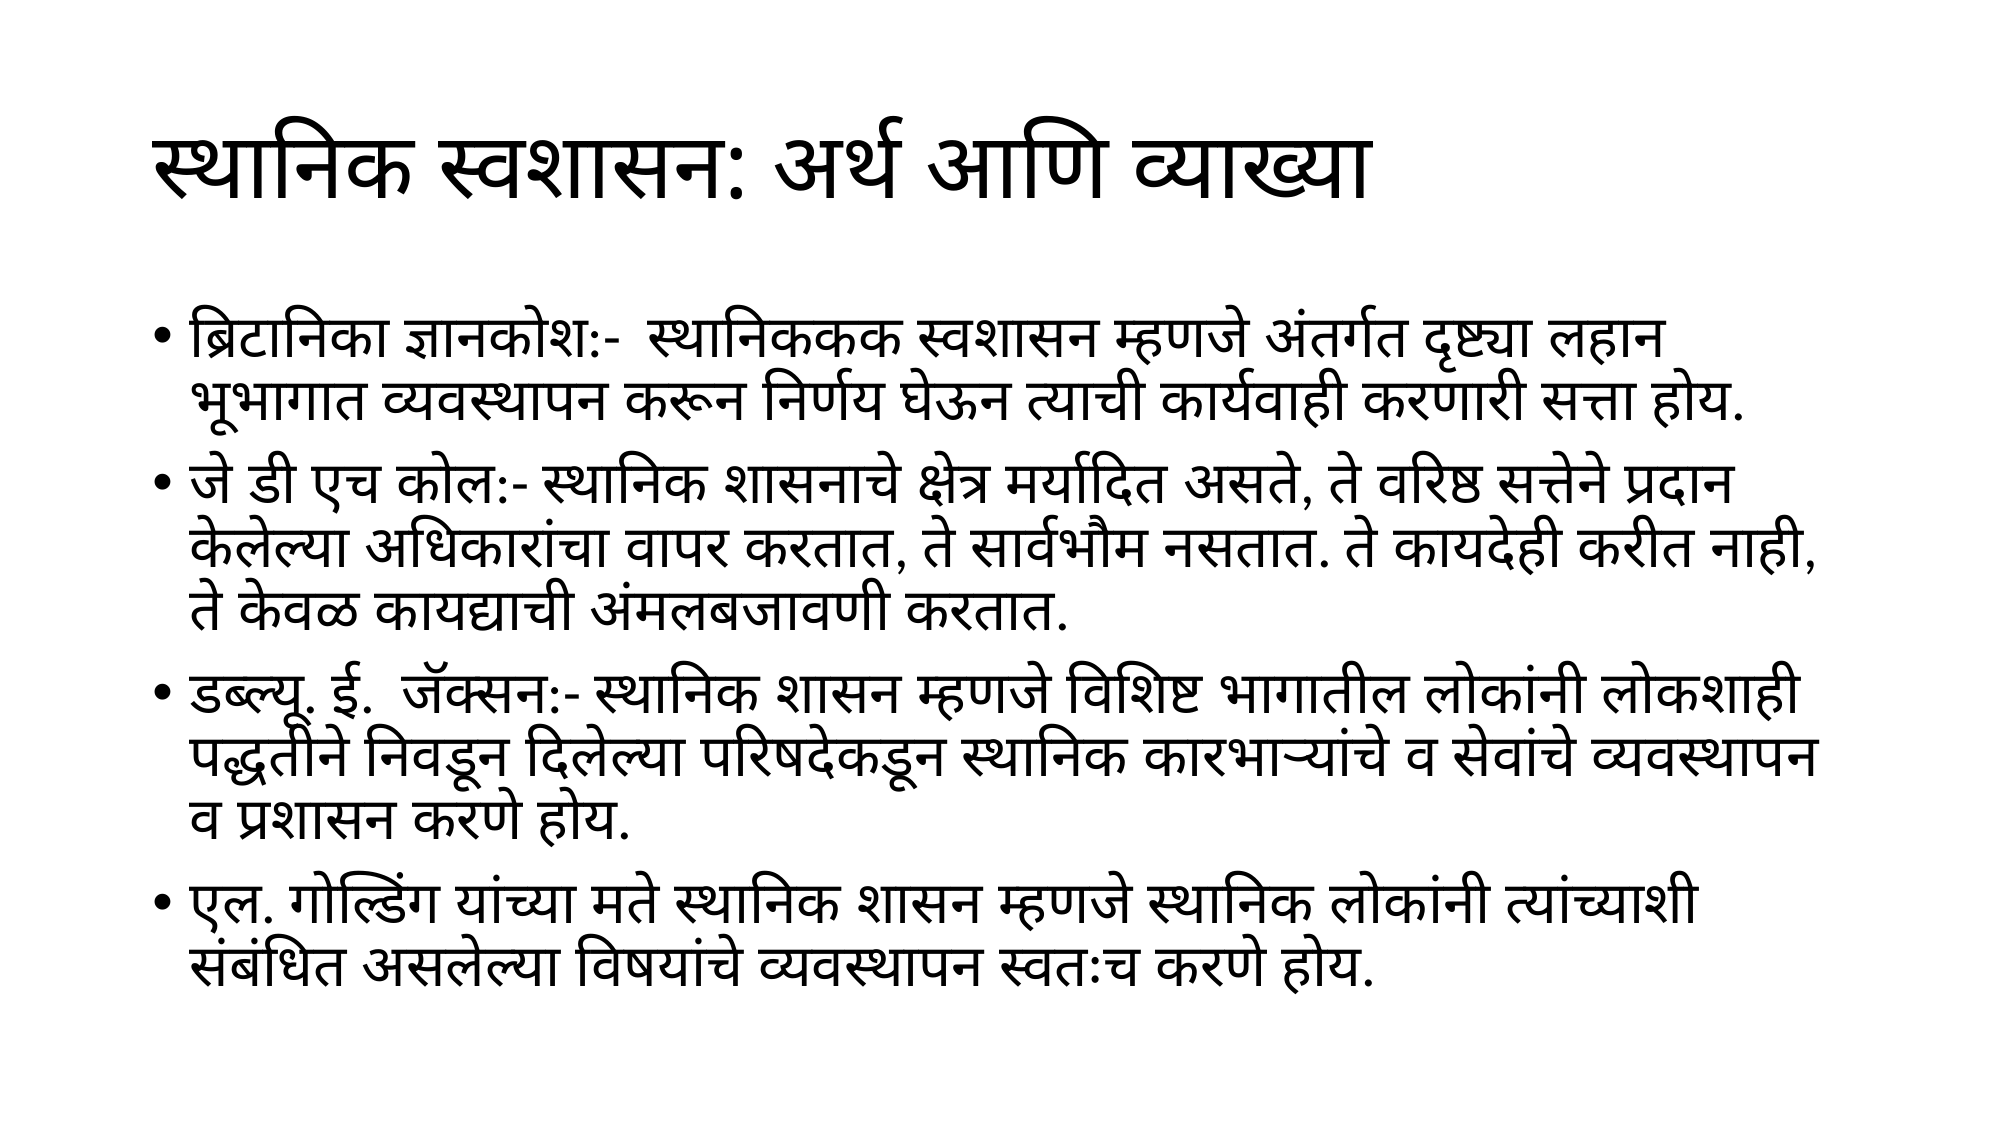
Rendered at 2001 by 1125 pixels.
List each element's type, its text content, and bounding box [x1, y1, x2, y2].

list ब्रिटानिका ज्ञानकोश:- स्थानिककक स्वशासन म्हणजे अंतर्गत दृष्ट्या लहान भूभागात व्यवस्थापन करून निर्णय घेऊन त्याची कार्यवाही करणारी सत्ता होय. जे डी एच कोल:- स्थानिक शासनाचे क्षेत्र मर्यादित असते, ते वरिष्ठ सत्तेने प्रदान केलेल्या अधिकारांचा वापर करतात, ते सार्वभौम नसतात. ते कायदेही करीत नाही, ते केवळ कायद्याची अंमलबजावणी करतात. डब्ल्यू. ई. जॅक्सन:- स्थानिक शासन म्हणजे विशिष्ट भागातील लोकांनी लोकशाही पद्धतीने निवडून दिलेल्या परिषदेकडून स्थानिक कारभार्‍यांचे व सेवांचे व्यवस्थापन व प्रशासन करणे होय. एल. गोल्डिंग यांच्या मते स्थानिक शासन म्हणजे स्थानिक लोकांनी त्यांच्याशी संबंधित असलेल्या विषयांचे व्यवस्थापन स्वतःच करणे होय. [137, 299, 1863, 1014]
title स्थानिक स्वशासन: अर्थ आणि व्याख्या [137, 59, 1863, 278]
